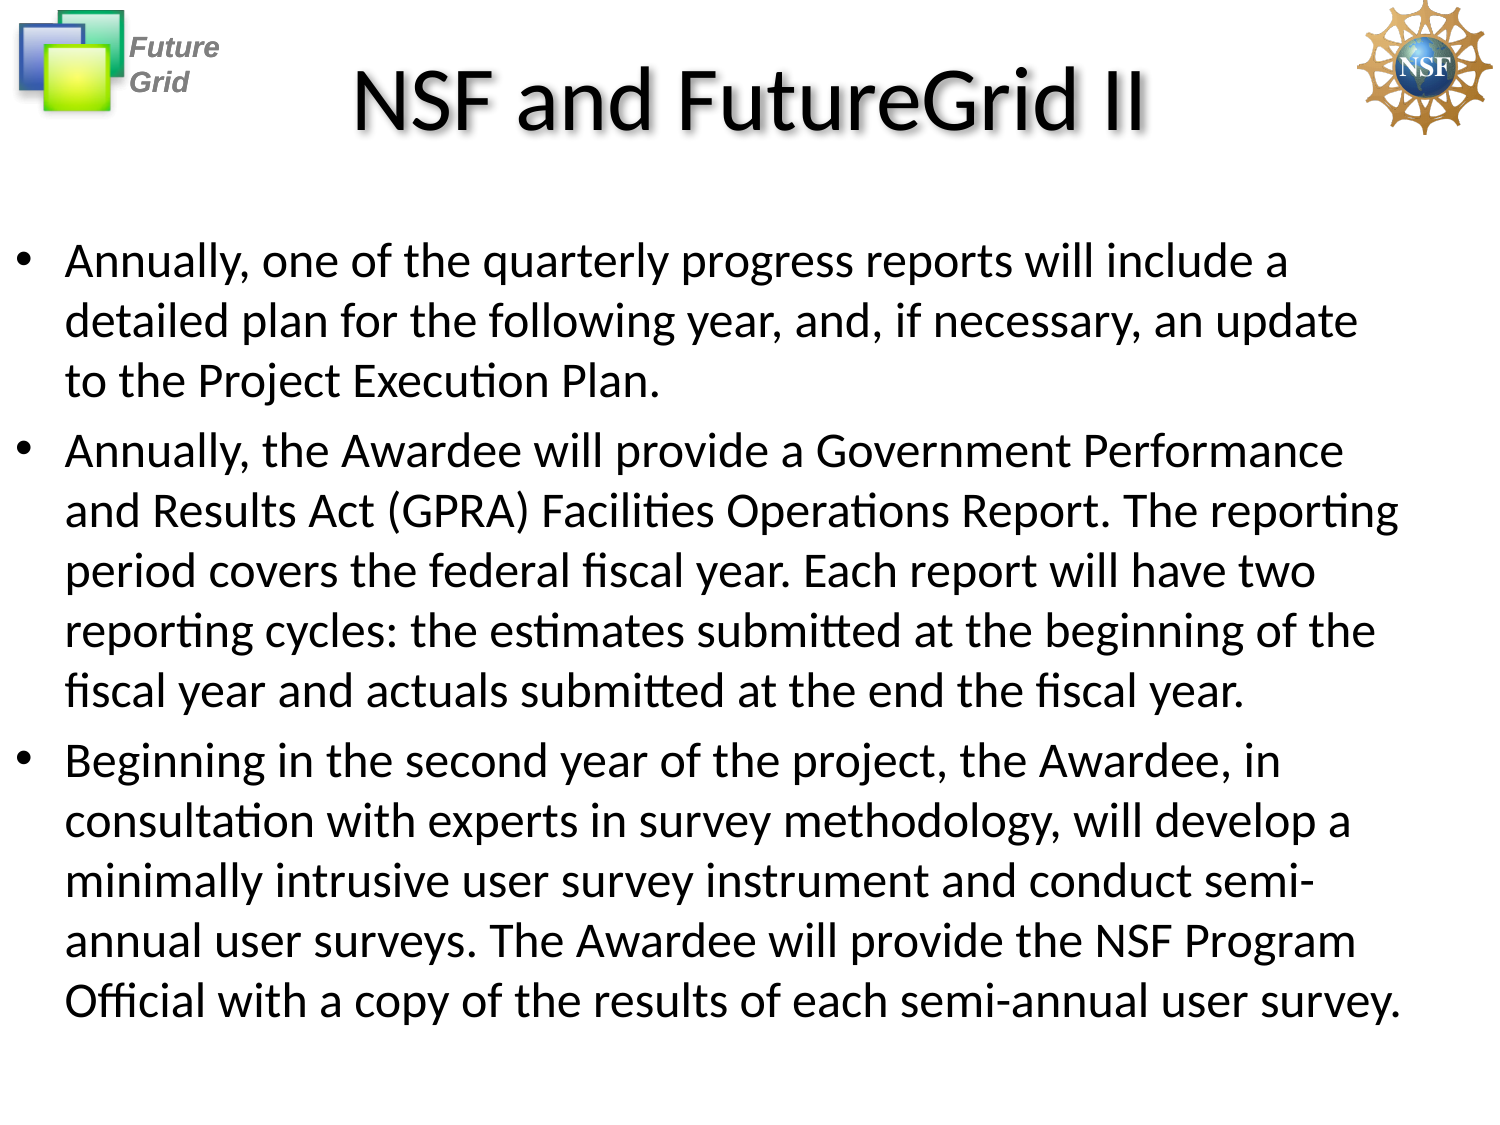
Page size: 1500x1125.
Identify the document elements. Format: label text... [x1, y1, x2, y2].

list Annually, one of the quarterly progress reports will include a detailed plan for the following year, and, if necessary, an update to the Project Execution Plan. Annually, the Awardee will provide a Government Performance and Results Act (GPRA) Facilities Operations Report. The reporting period covers the federal fiscal year. Each report will have two reporting cycles: the estimates submitted at the beginning of the fiscal year and actuals submitted at the end the fiscal year. Beginning in the second year of the project, the Awardee, in consultation with experts in survey methodology, will develop a minimally intrusive user survey instrument and conduct semi-annual user surveys. The Awardee will provide the NSF Program Official with a copy of the results of each semi-annual user survey. [0, 220, 1425, 1125]
title NSF and FutureGrid II [0, 0, 1500, 188]
